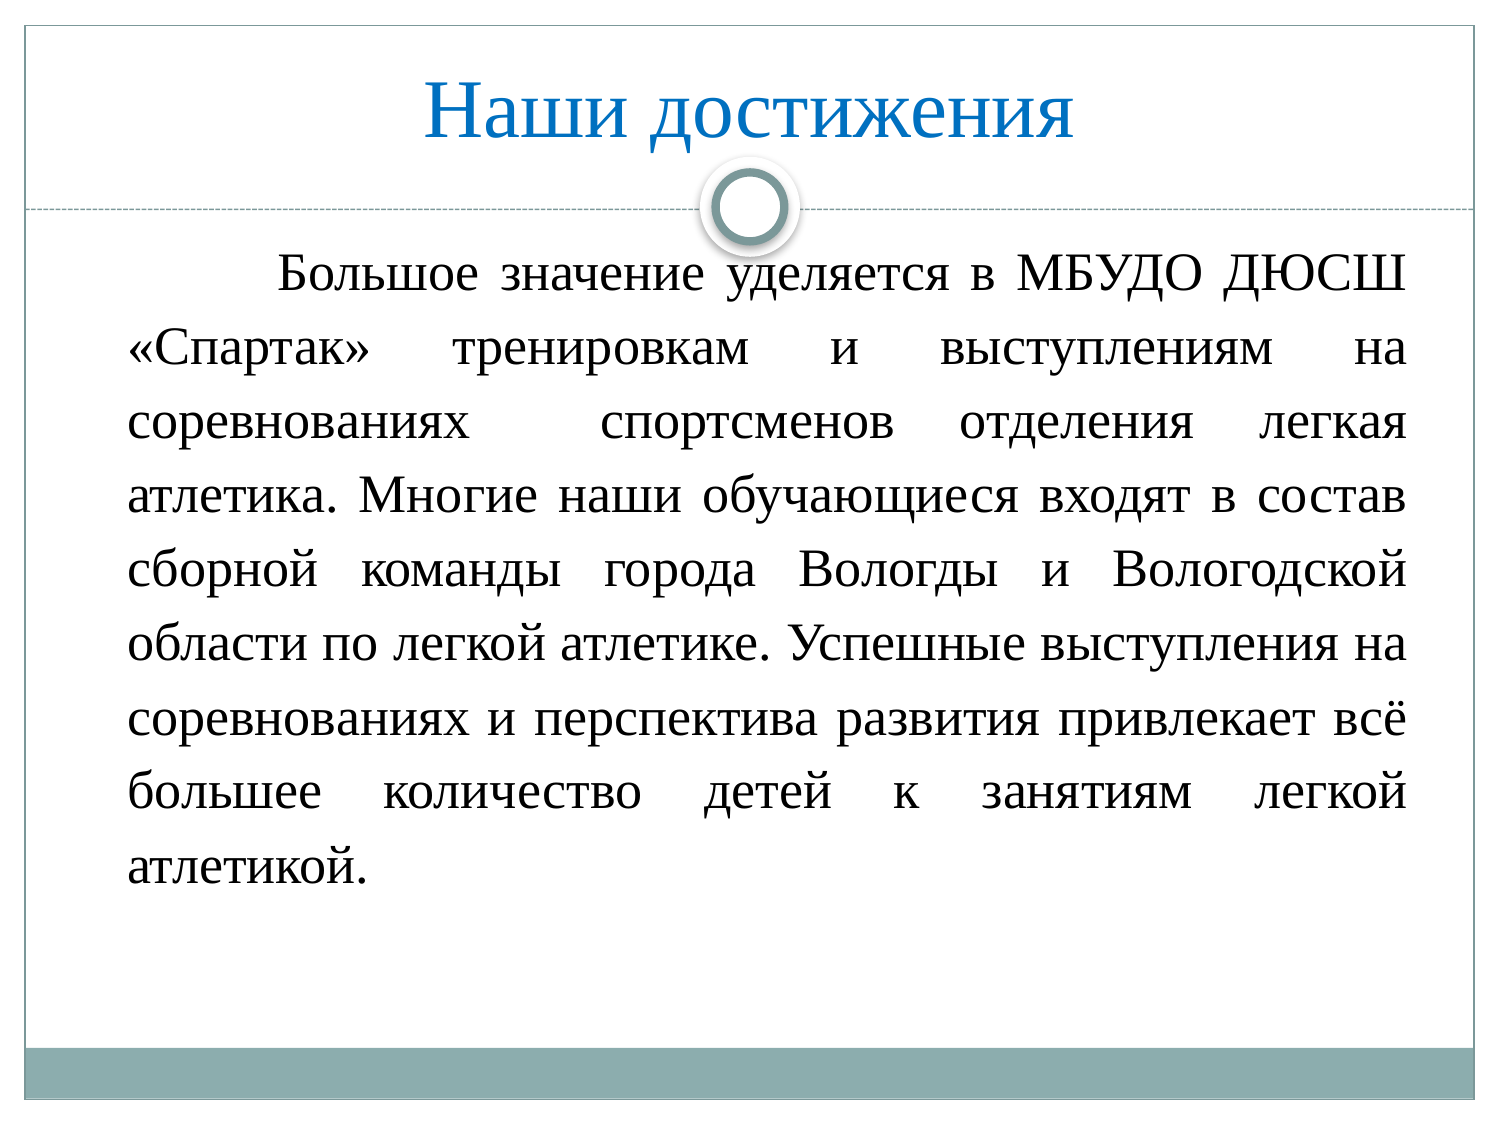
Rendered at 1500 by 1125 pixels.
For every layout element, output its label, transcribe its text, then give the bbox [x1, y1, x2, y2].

title Наши достижения [49, 37, 1450, 163]
text_box Большое значение уделяется в МБУДО ДЮСШ «Спартак» тренировкам и выступлениям на соревнованиях спортсменов отделения легкая атлетика. Многие наши обучающиеся входят в состав сборной команды города Вологды и Вологодской области по легкой атлетике. Успешные выступления на соревнованиях и перспектива развития привлекает всё большее количество детей к занятиям легкой атлетикой. [112, 219, 1424, 902]
